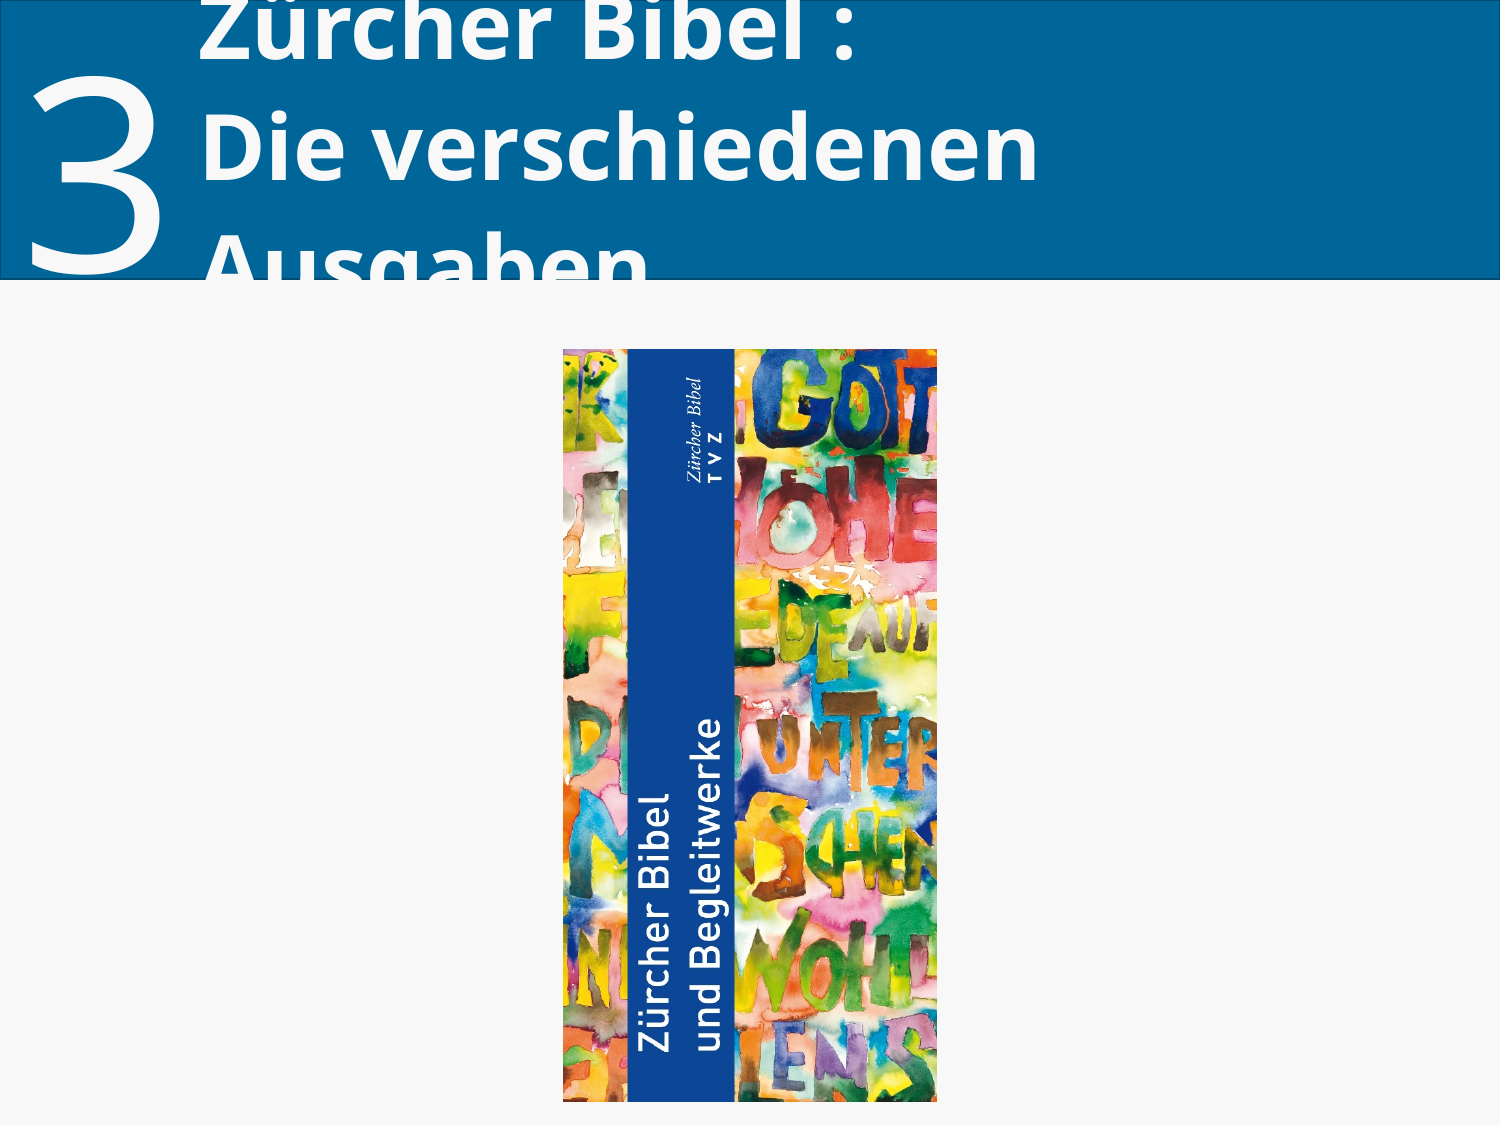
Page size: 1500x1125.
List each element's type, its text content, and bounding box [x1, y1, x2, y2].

picture [562, 349, 937, 1102]
text_box [169, 0, 1500, 280]
title Zürcher Bibel : Die verschiedenen Ausgaben [183, 0, 1483, 279]
text_box [0, 0, 5, 280]
text_box 3 [5, 0, 169, 335]
